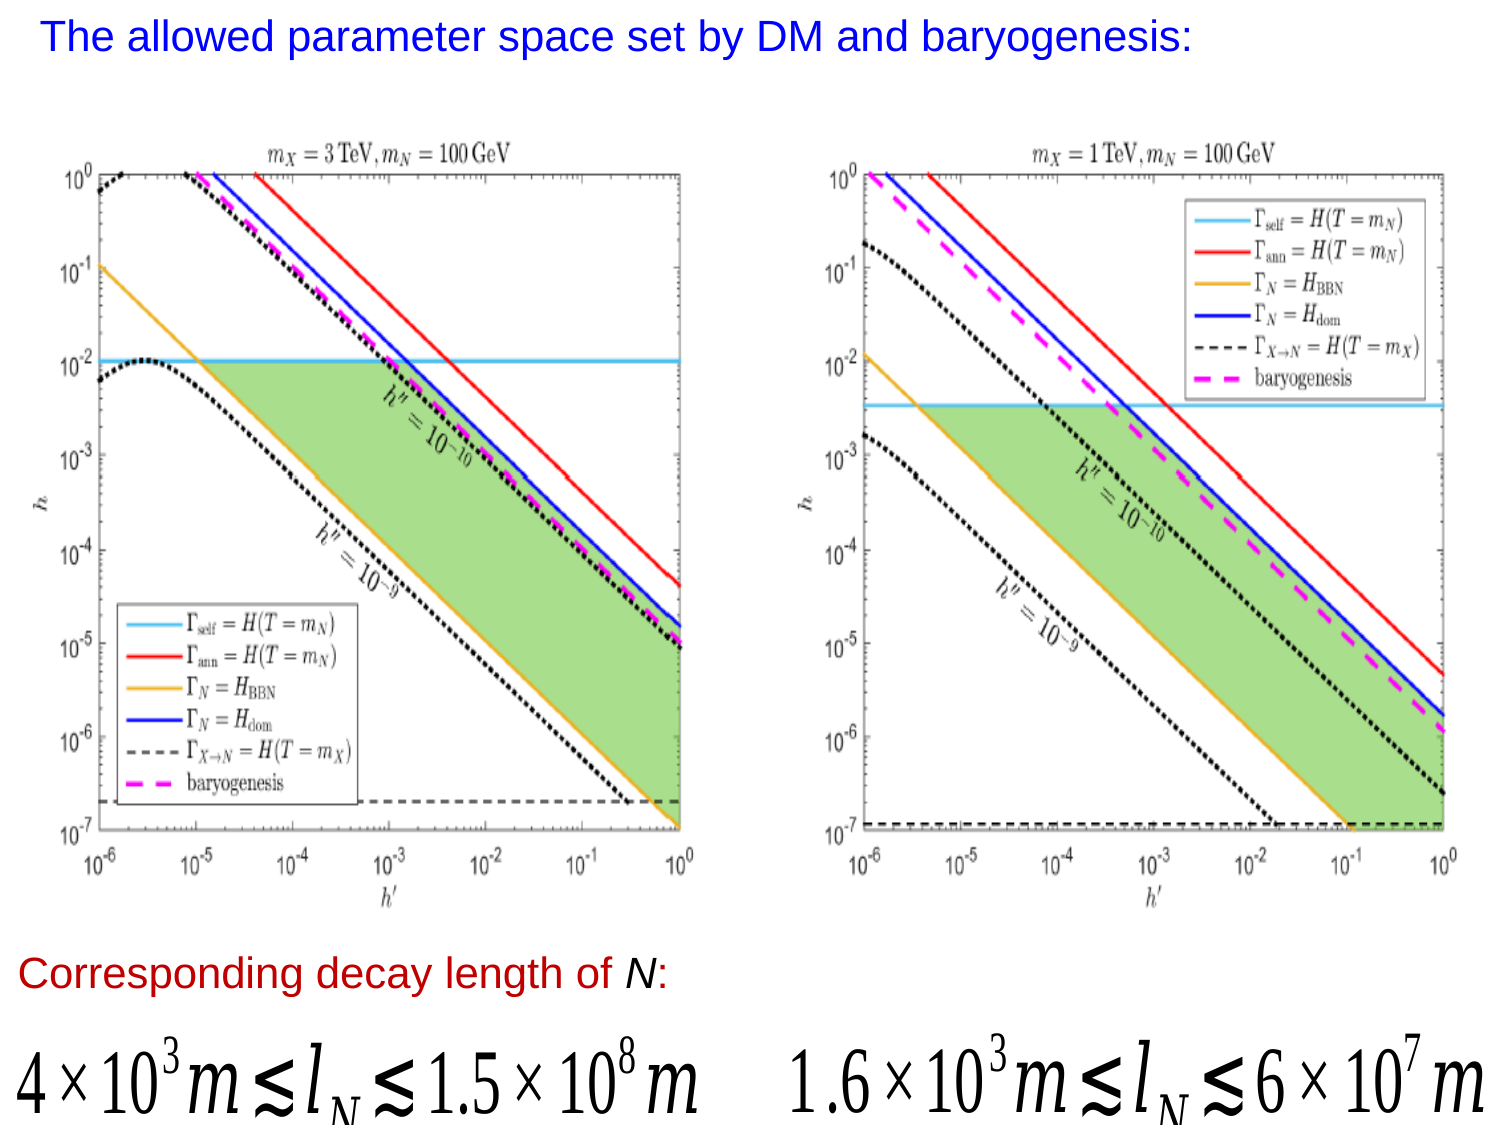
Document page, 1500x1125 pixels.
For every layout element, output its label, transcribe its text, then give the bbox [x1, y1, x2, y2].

text_box The allowed parameter space set by DM and baryogenesis: [24, 0, 1210, 68]
text_box Corresponding decay length of N: [2, 995, 684, 1005]
picture [0, 83, 1499, 988]
